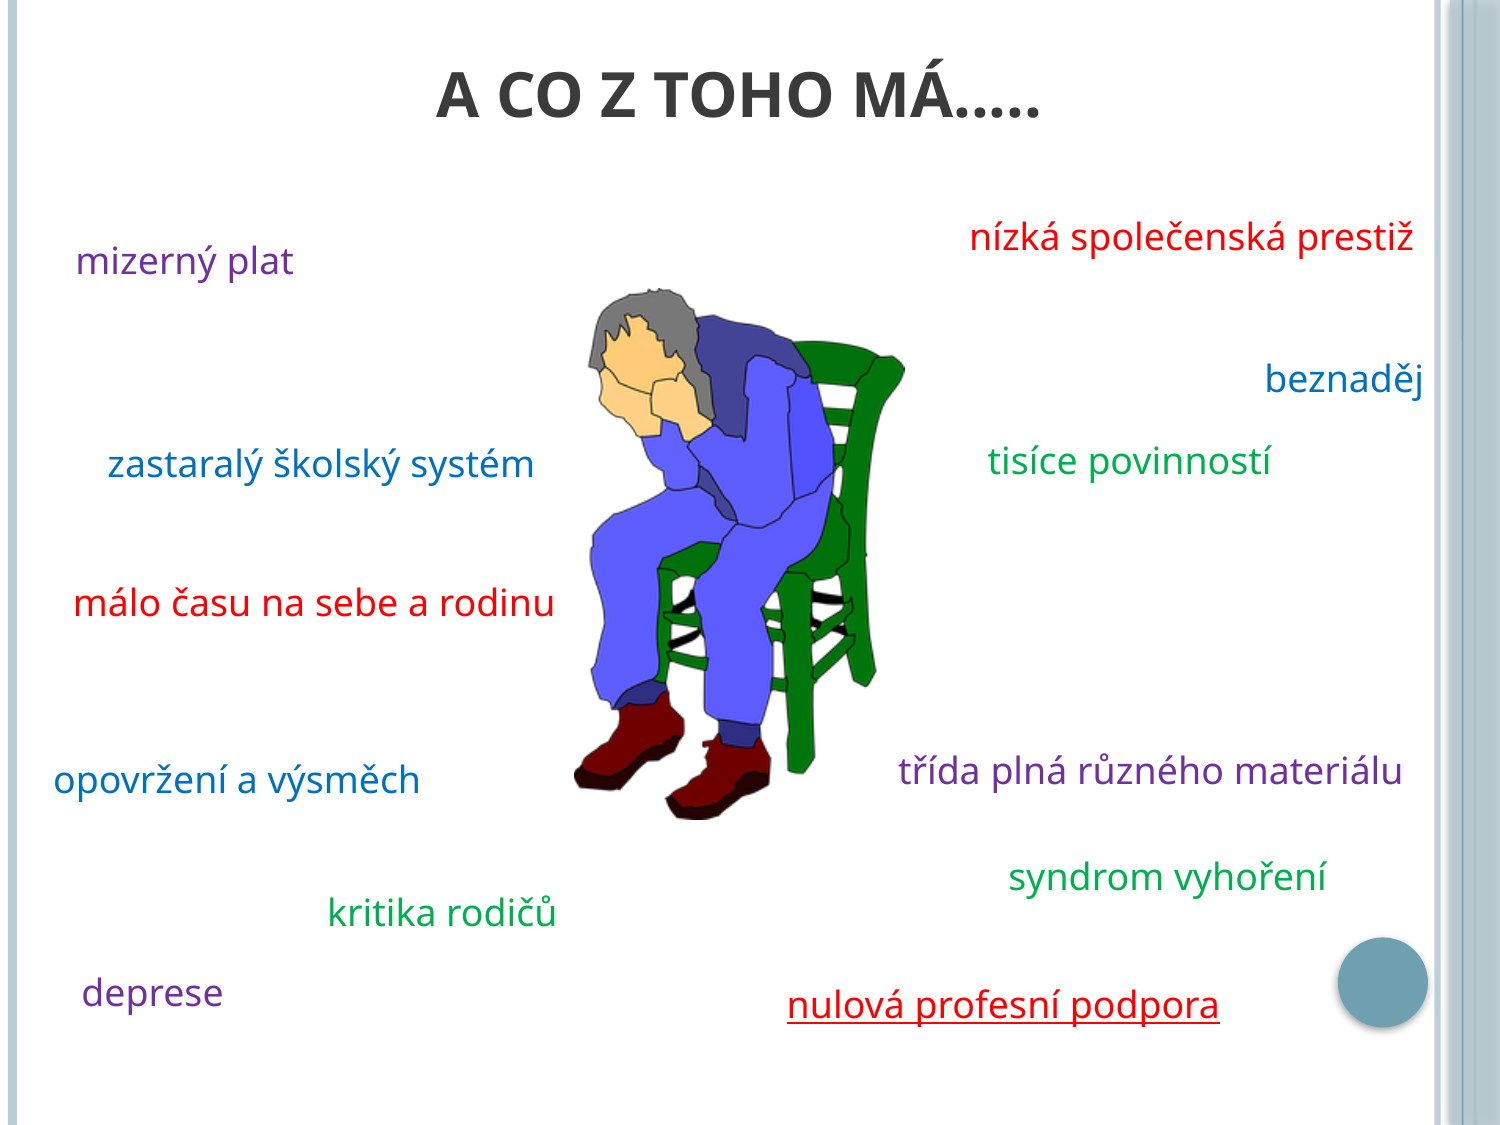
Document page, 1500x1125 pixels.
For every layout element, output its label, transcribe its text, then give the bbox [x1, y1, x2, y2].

text_box třída plná různého materiálu [911, 739, 1420, 800]
text_box mizerný plat [60, 229, 310, 290]
text_box málo času na sebe a rodinu [58, 571, 568, 632]
text_box nízká společenská prestiž [954, 205, 1430, 266]
picture [573, 287, 905, 821]
text_box opovržení a výsměch [38, 749, 437, 809]
text_box tisíce povinností [972, 430, 1287, 490]
text_box zastaralý školský systém [92, 432, 551, 493]
text_box nulová profesní podpora [771, 973, 1236, 1034]
text_box deprese [66, 961, 239, 1022]
text_box beznaděj [1249, 347, 1440, 408]
text_box syndrom vyhoření [993, 845, 1343, 906]
title A co z toho má..... [64, 30, 1415, 138]
text_box kritika rodičů [312, 881, 573, 942]
